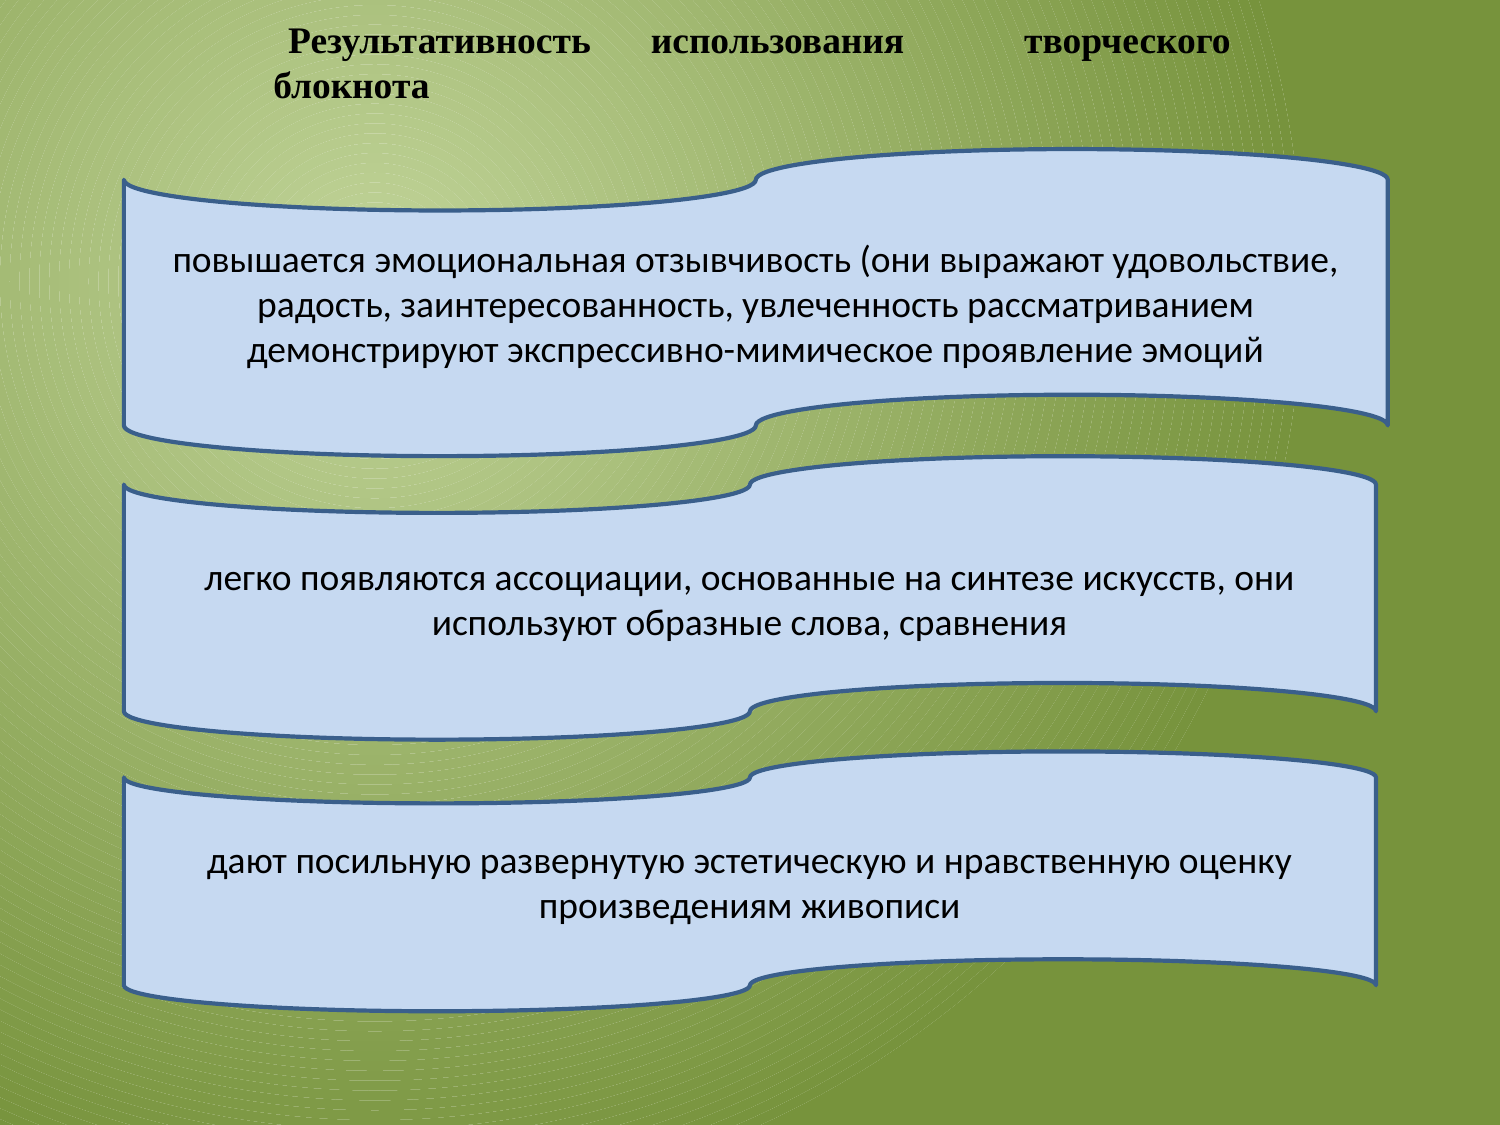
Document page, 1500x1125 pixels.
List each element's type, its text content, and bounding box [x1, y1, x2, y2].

text_box Результативность использования творческого блокнота [258, 31, 1247, 92]
text_box повышается эмоциональная отзывчивость (они выражают удовольствие, радость, заинтересованность, увлеченность рассматриванием демонстрируют экспрессивно-мимическое проявление эмоций [121, 146, 1390, 459]
text_box легко появляются ассоциации, основанные на синтезе искусств, они используют образные слова, сравнения [121, 454, 1379, 742]
text_box дают посильную развернутую эстетическую и нравственную оценку произведениям живописи [121, 749, 1379, 1014]
